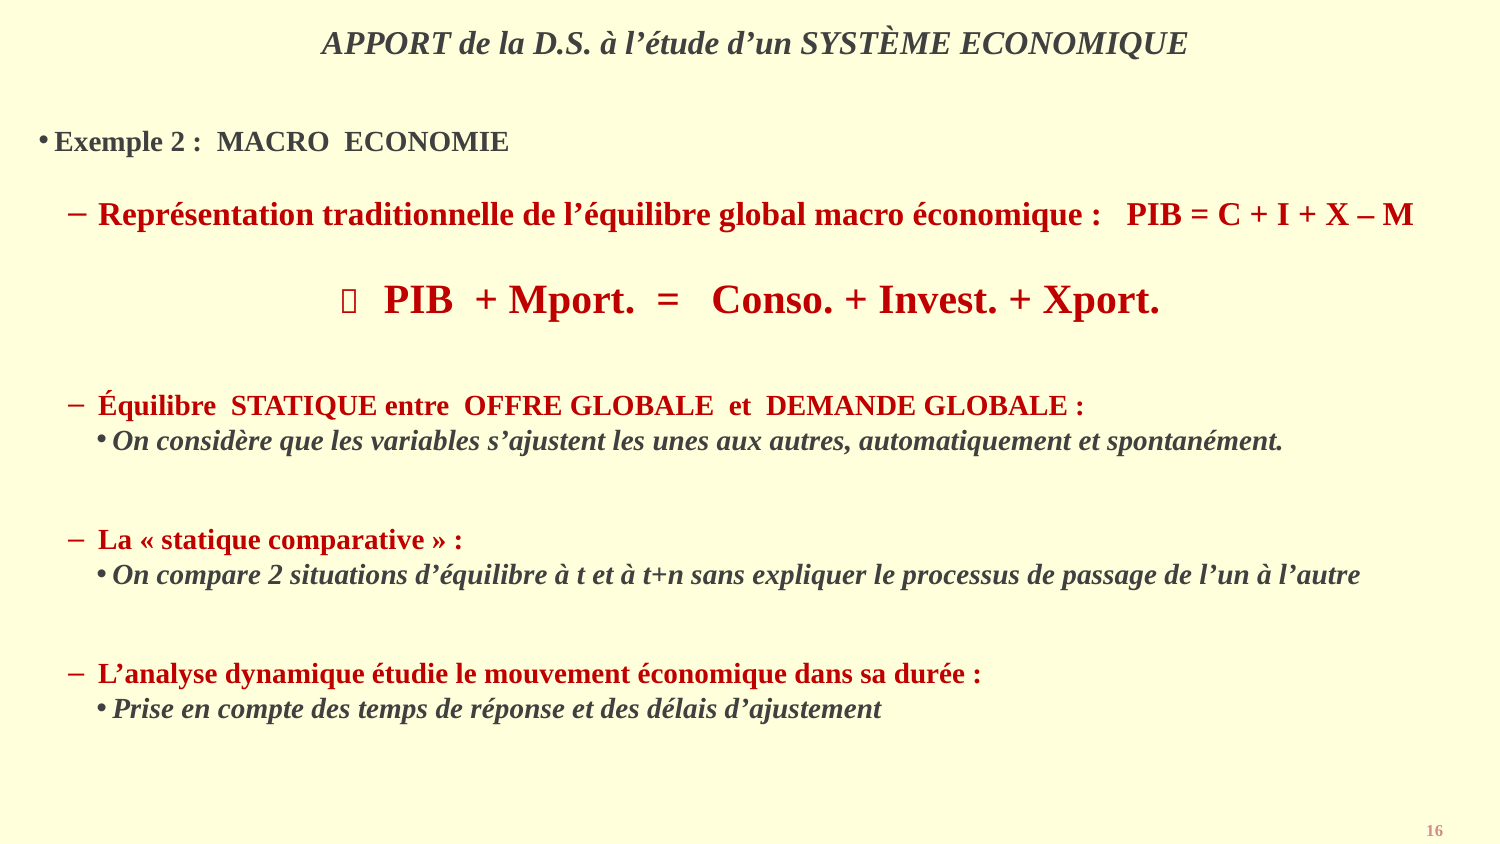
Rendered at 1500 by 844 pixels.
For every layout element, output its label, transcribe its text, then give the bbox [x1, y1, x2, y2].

list Exemple 2 : MACRO ECONOMIE Représentation traditionnelle de l’équilibre global macro économique : PIB = C + I + X – M  PIB + Mport. = Conso. + Invest. + Xport. Équilibre STATIQUE entre OFFRE GLOBALE et DEMANDE GLOBALE : On considère que les variables s’ajustent les unes aux autres, automatiquement et spontanément. La « statique comparative » : On compare 2 situations d’équilibre à t et à t+n sans expliquer le processus de passage de l’un à l’autre L’analyse dynamique étudie le mouvement économique dans sa durée : Prise en compte des temps de réponse et des délais d’ajustement [22, 78, 1478, 783]
title APPORT de la D.S. à l’étude d’un SYSTÈME ECONOMIQUE [28, 19, 1484, 62]
slide_number 16 [1399, 816, 1470, 844]
